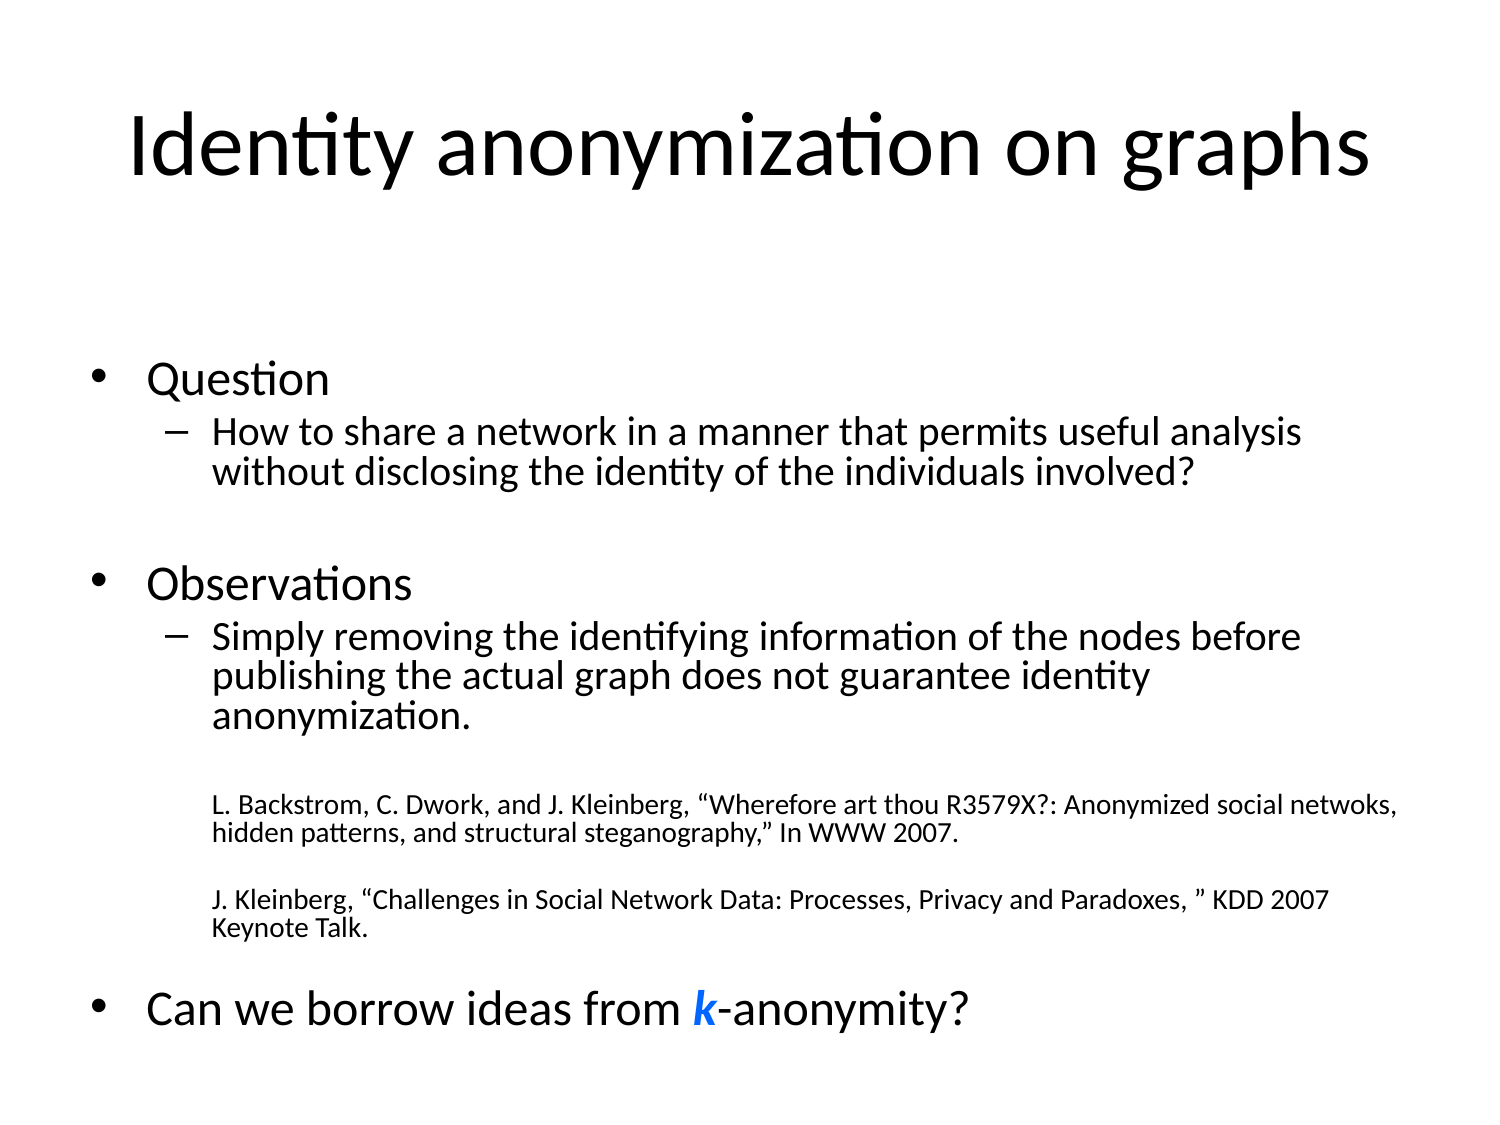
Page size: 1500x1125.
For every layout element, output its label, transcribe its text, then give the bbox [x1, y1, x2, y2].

list Question How to share a network in a manner that permits useful analysis without disclosing the identity of the individuals involved? Observations Simply removing the identifying information of the nodes before publishing the actual graph does not guarantee identity anonymization. L. Backstrom, C. Dwork, and J. Kleinberg, “Wherefore art thou R3579X?: Anonymized social netwoks, hidden patterns, and structural steganography,” In WWW 2007. J. Kleinberg, “Challenges in Social Network Data: Processes, Privacy and Paradoxes, ” KDD 2007 Keynote Talk. Can we borrow ideas from k-anonymity? [75, 350, 1425, 1094]
title Identity anonymization on graphs [75, 45, 1425, 233]
